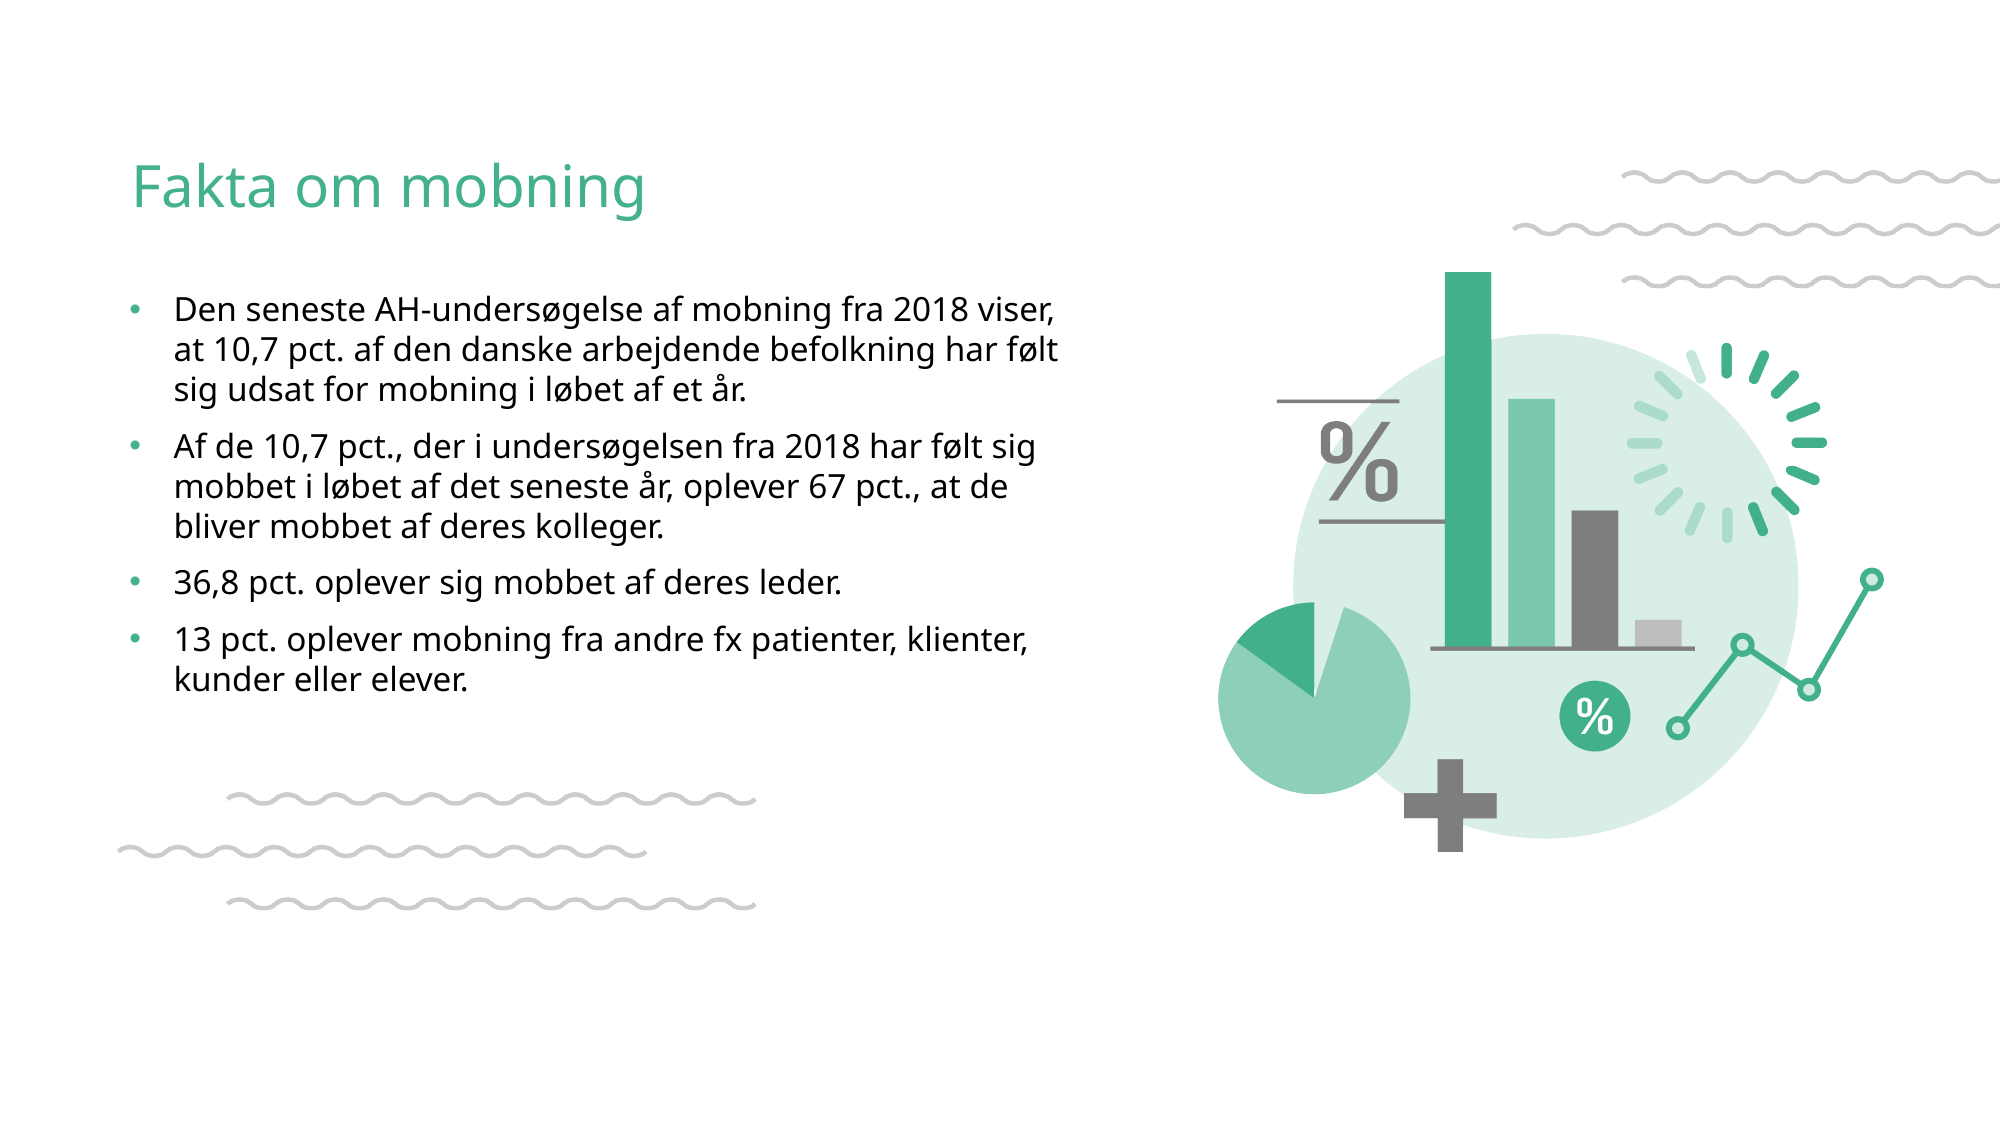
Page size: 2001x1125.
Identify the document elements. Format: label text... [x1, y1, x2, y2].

picture [1218, 170, 2000, 852]
text_box Fakta om mobning [116, 141, 1395, 227]
text_box Den seneste AH-undersøgelse af mobning fra 2018 viser, at 10,7 pct. af den danske arbejdende befolkning har følt sig udsat for mobning i løbet af et år. Af de 10,7 pct., der i undersøgelsen fra 2018 har følt sig mobbet i løbet af det seneste år, oplever 67 pct., at de bliver mobbet af deres kolleger. 36,8 pct. oplever sig mobbet af deres leder. 13 pct. oplever mobning fra andre fx patienter, klienter, kunder eller elever. [129, 288, 1088, 698]
picture [116, 792, 757, 911]
